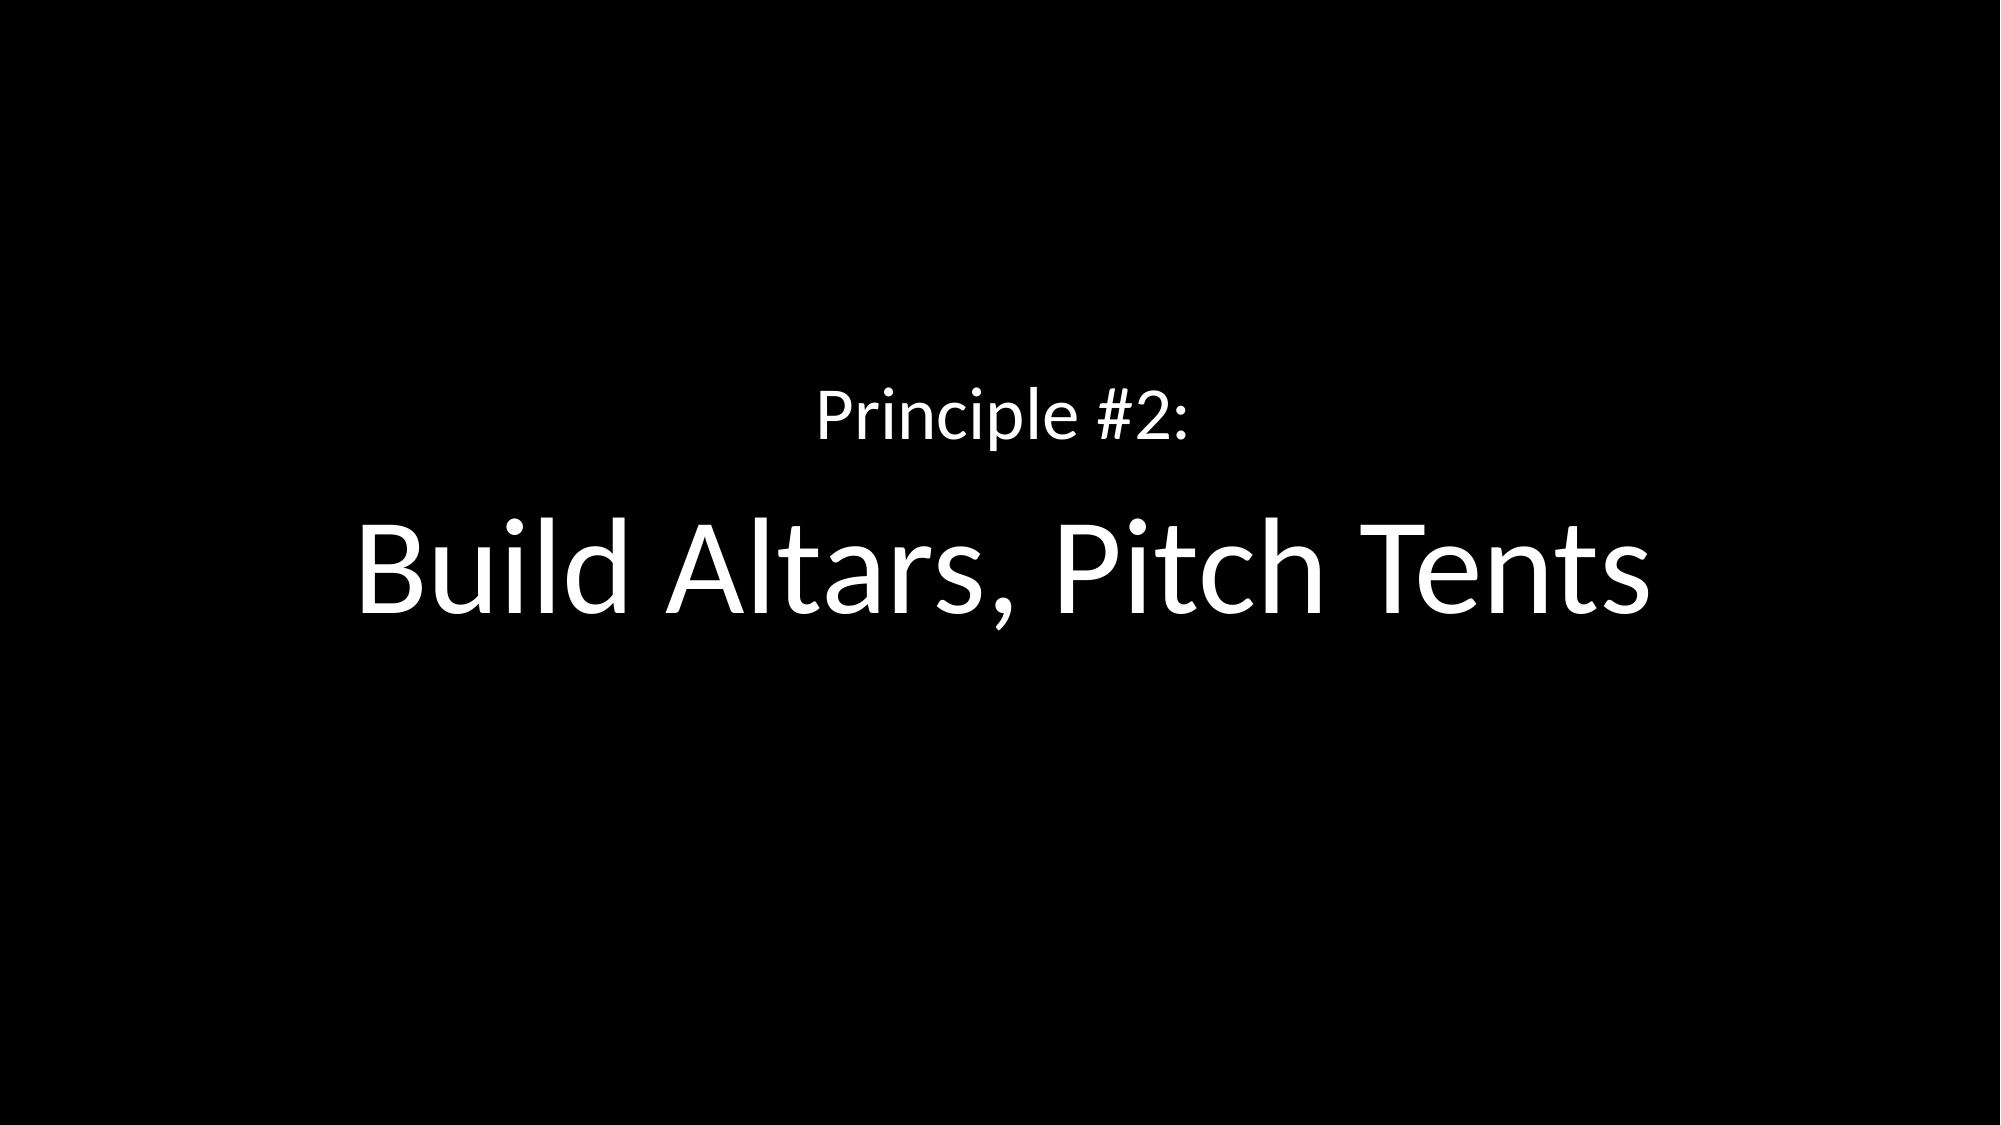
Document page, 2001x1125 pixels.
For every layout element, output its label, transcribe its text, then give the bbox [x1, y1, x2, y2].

list Principle #2: Build Altars, Pitch Tents [102, 357, 1906, 673]
